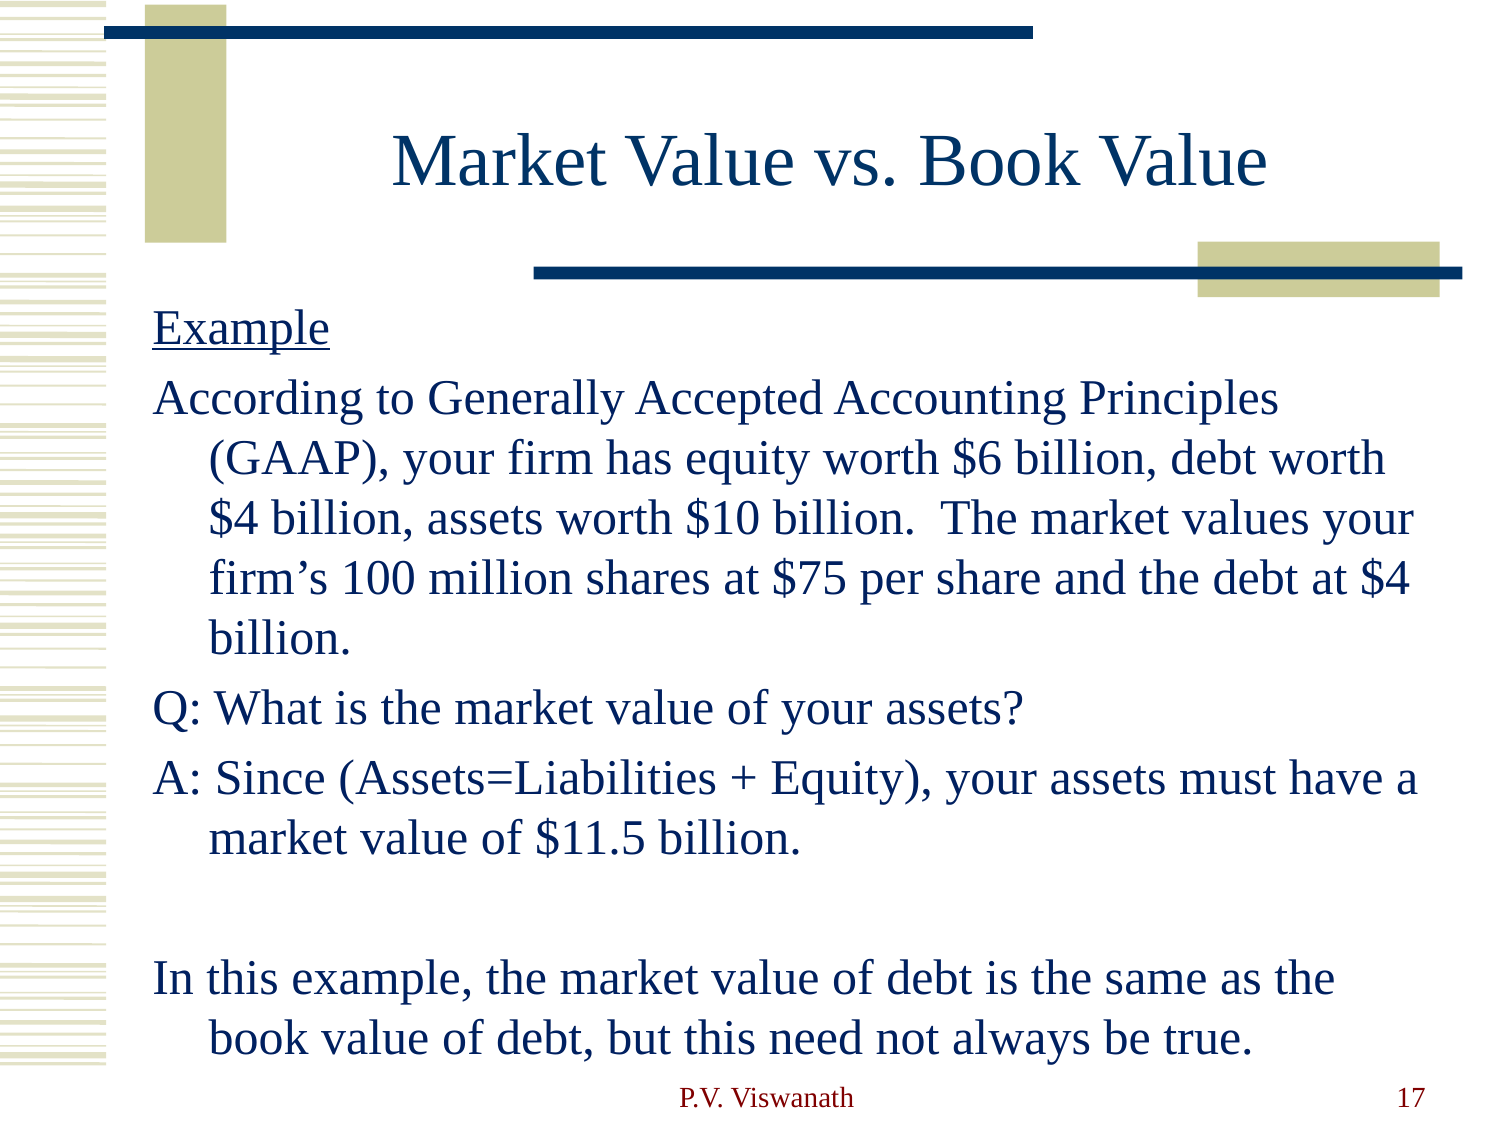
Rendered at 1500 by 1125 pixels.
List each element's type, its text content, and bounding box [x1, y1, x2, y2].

text_box [112, 1024, 425, 1100]
slide_number 17 [1080, 1045, 1442, 1122]
text_box [512, 1024, 988, 1100]
list Example According to Generally Accepted Accounting Principles (GAAP), your firm has equity worth $6 billion, debt worth $4 billion, assets worth $10 billion. The market values your firm’s 100 million shares at $75 per share and the debt at $4 billion. Q: What is the market value of your assets? A: Since (Assets=Liabilities + Equity), your assets must have a market value of $11.5 billion. In this example, the market value of debt is the same as the book value of debt, but this need not always be true. [137, 287, 1444, 925]
footer P.V. Viswanath [513, 1045, 1021, 1122]
title Market Value vs. Book Value [224, 99, 1436, 226]
